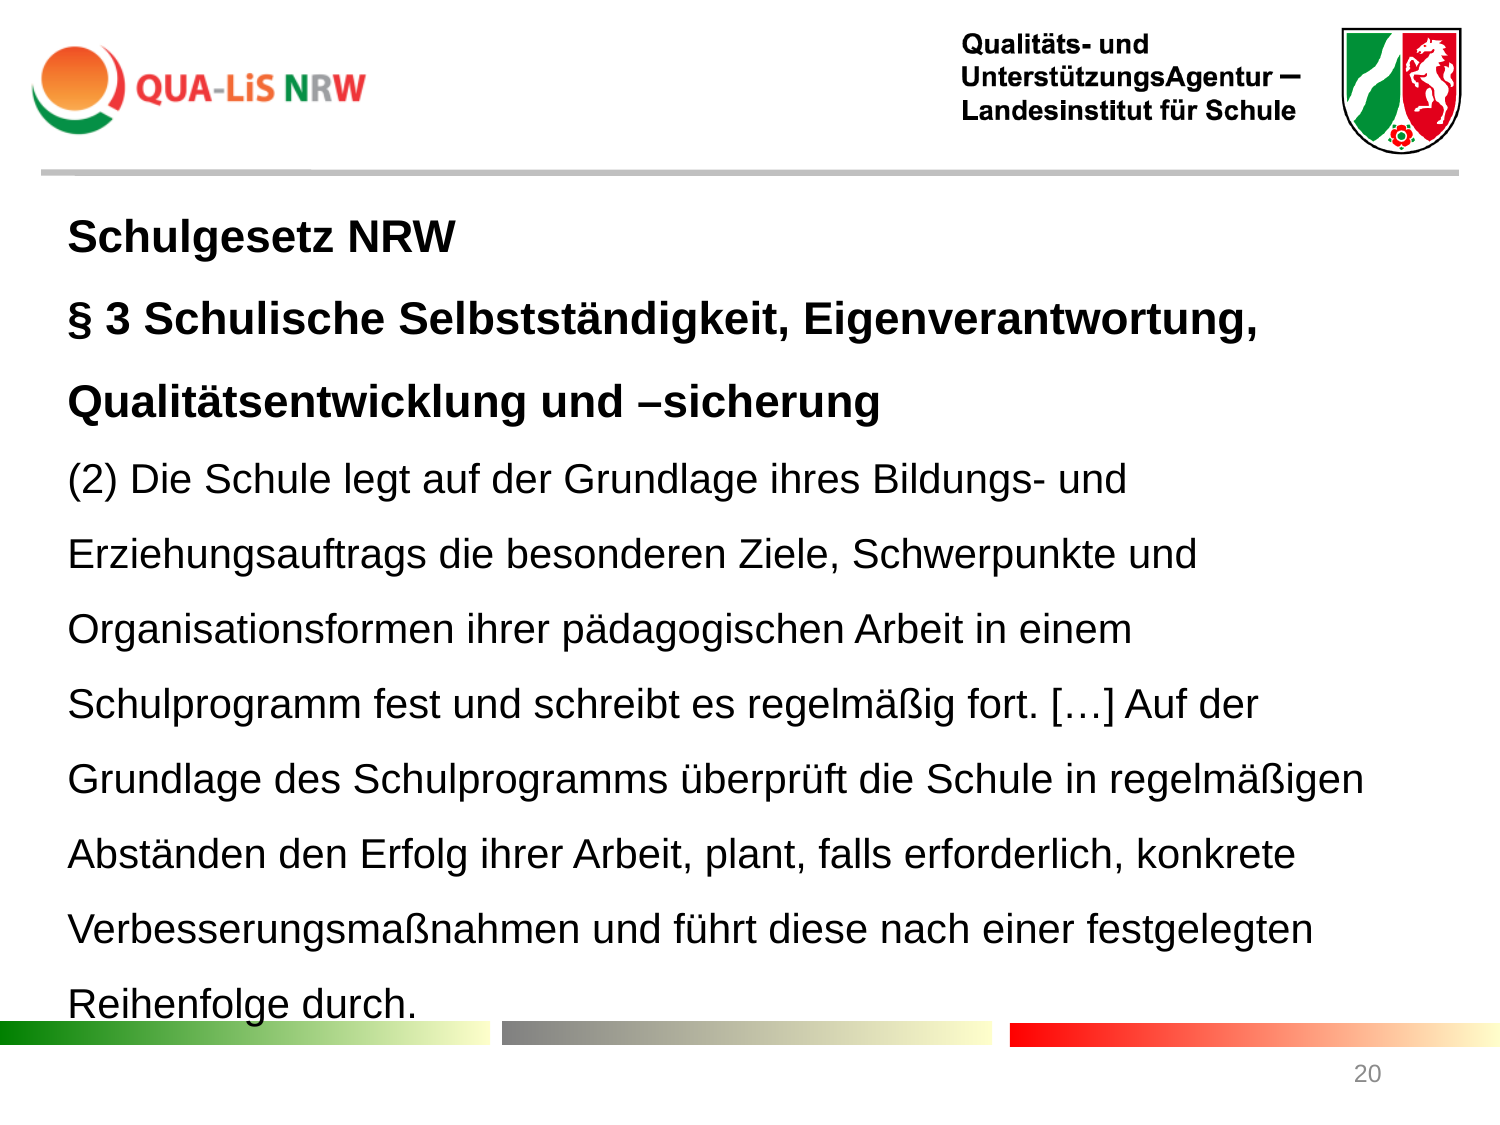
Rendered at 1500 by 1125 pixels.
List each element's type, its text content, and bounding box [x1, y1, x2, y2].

slide_number 20 [1059, 1042, 1397, 1103]
text_box Schulgesetz NRW § 3 Schulische Selbstständigkeit, Eigenverantwortung, Qualitätsentwicklung und –sicherung (2) Die Schule legt auf der Grundlage ihres Bildungs- und Erziehungsauftrags die besonderen Ziele, Schwerpunkte und Organisationsformen ihrer pädagogischen Arbeit in einem Schulprogramm fest und schreibt es regelmäßig fort. […] Auf der Grundlage des Schulprogramms überprüft die Schule in regelmäßigen Abständen den Erfolg ihrer Arbeit, plant, falls erforderlich, konkrete Verbesserungsmaßnahmen und führt diese nach einer festgelegten Reihenfolge durch. [52, 171, 1400, 1034]
picture [29, 39, 372, 138]
picture [939, 18, 1471, 161]
